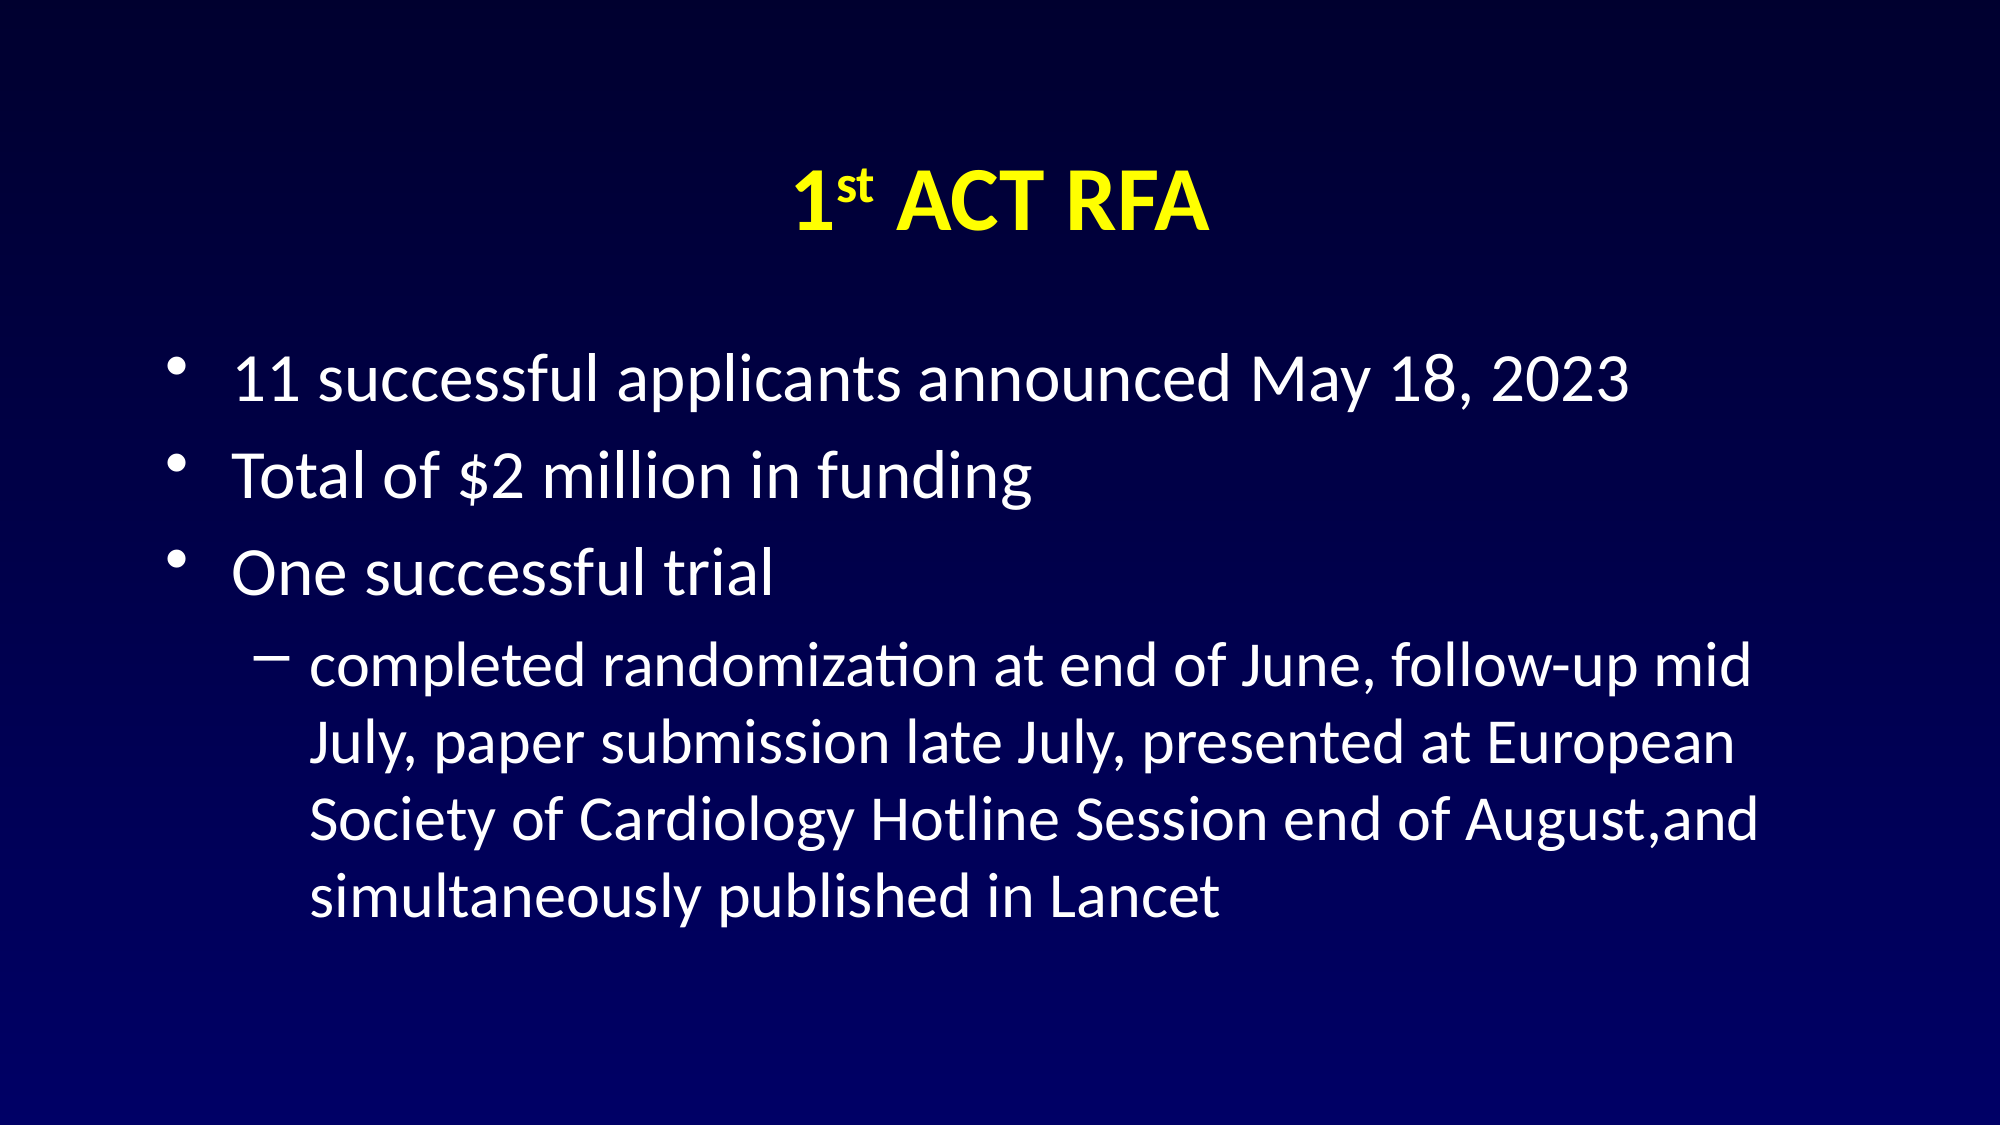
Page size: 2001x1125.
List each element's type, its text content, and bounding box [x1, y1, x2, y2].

title 1st ACT RFA [149, 99, 1851, 288]
list 11 successful applicants announced May 18, 2023 Total of $2 million in funding One successful trial completed randomization at end of June, follow-up mid July, paper submission late July, presented at European Society of Cardiology Hotline Session end of August,and simultaneously published in Lancet [149, 324, 1851, 1001]
